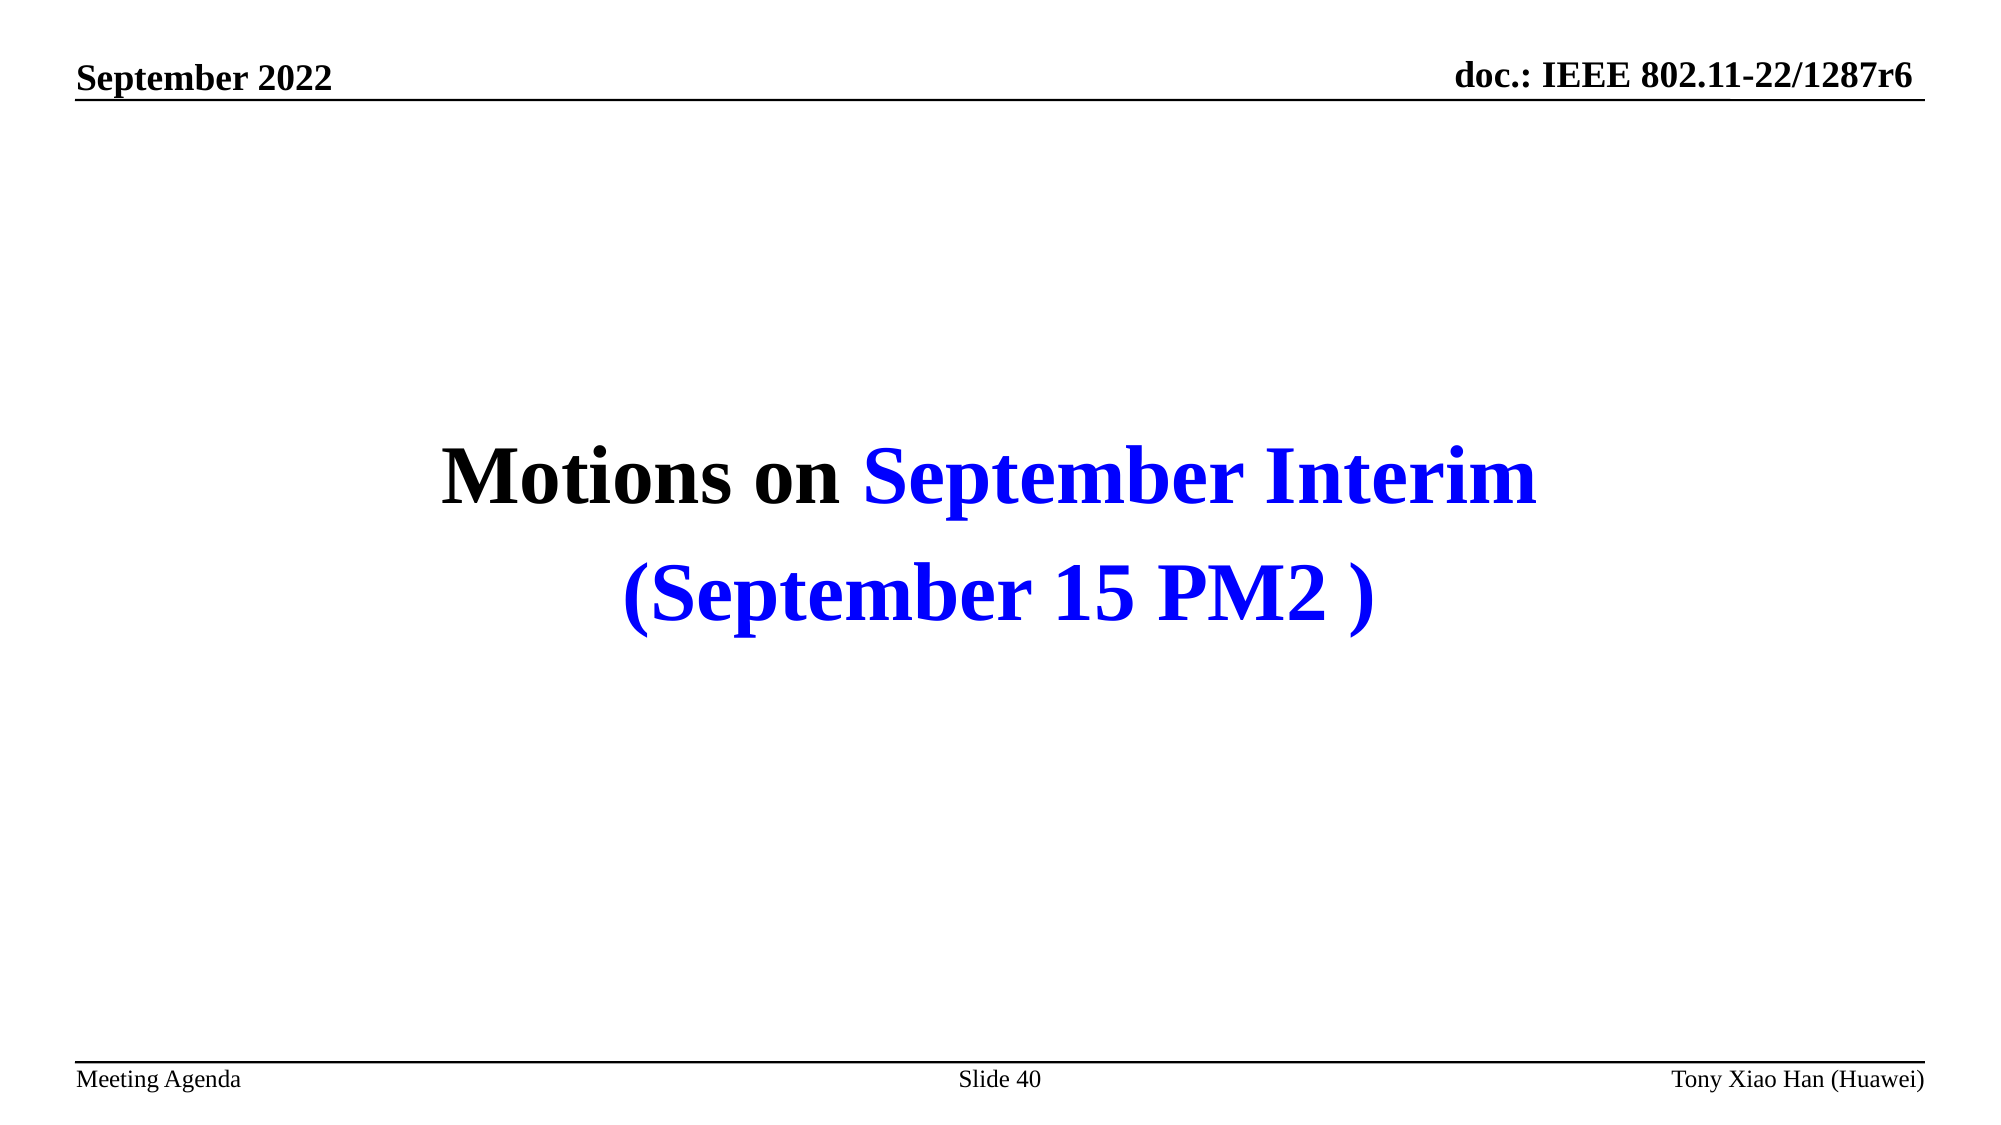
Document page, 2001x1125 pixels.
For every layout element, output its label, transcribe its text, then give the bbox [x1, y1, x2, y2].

text_box Motions on September Interim (September 15 PM2 ) [331, 412, 1669, 950]
